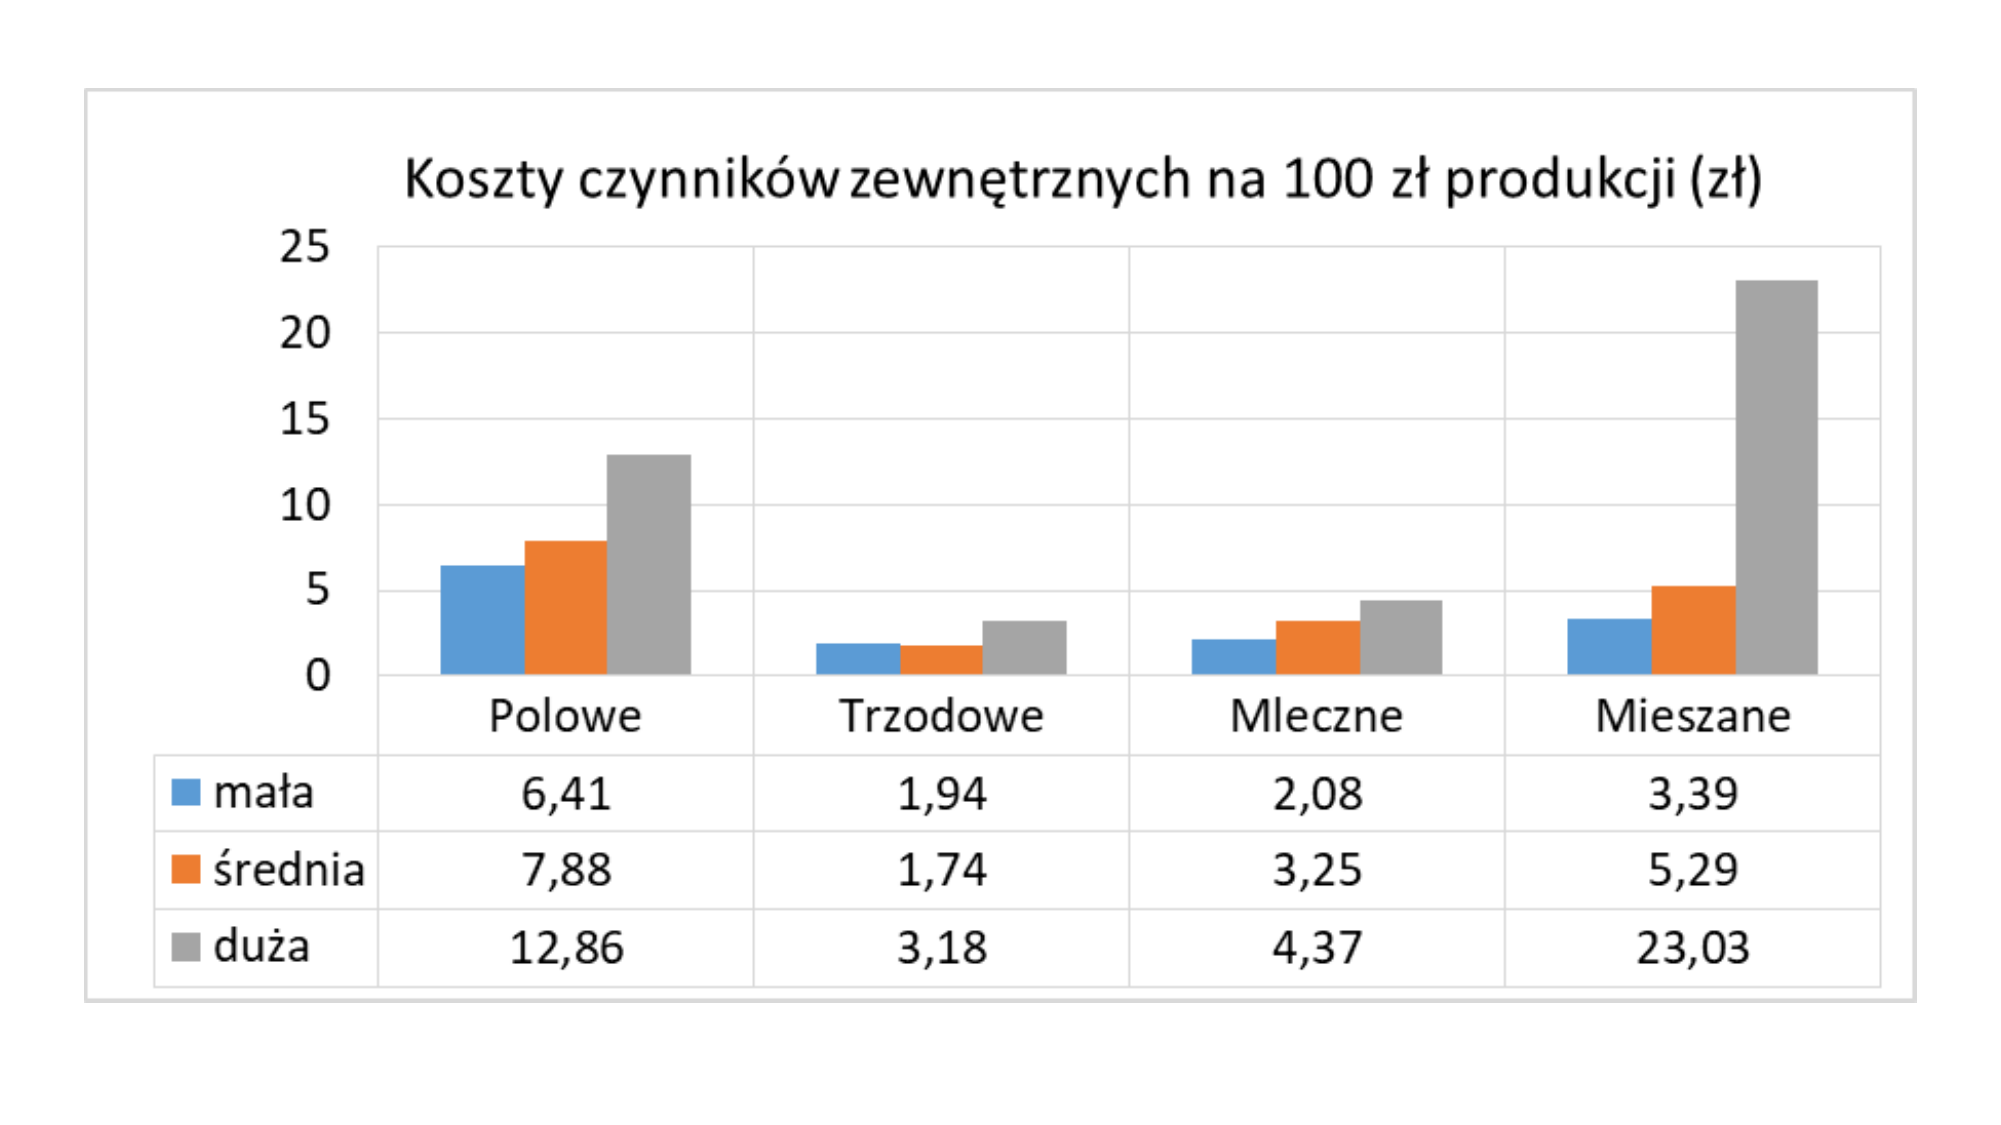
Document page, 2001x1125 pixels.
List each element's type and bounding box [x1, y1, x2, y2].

picture [84, 88, 1917, 1003]
